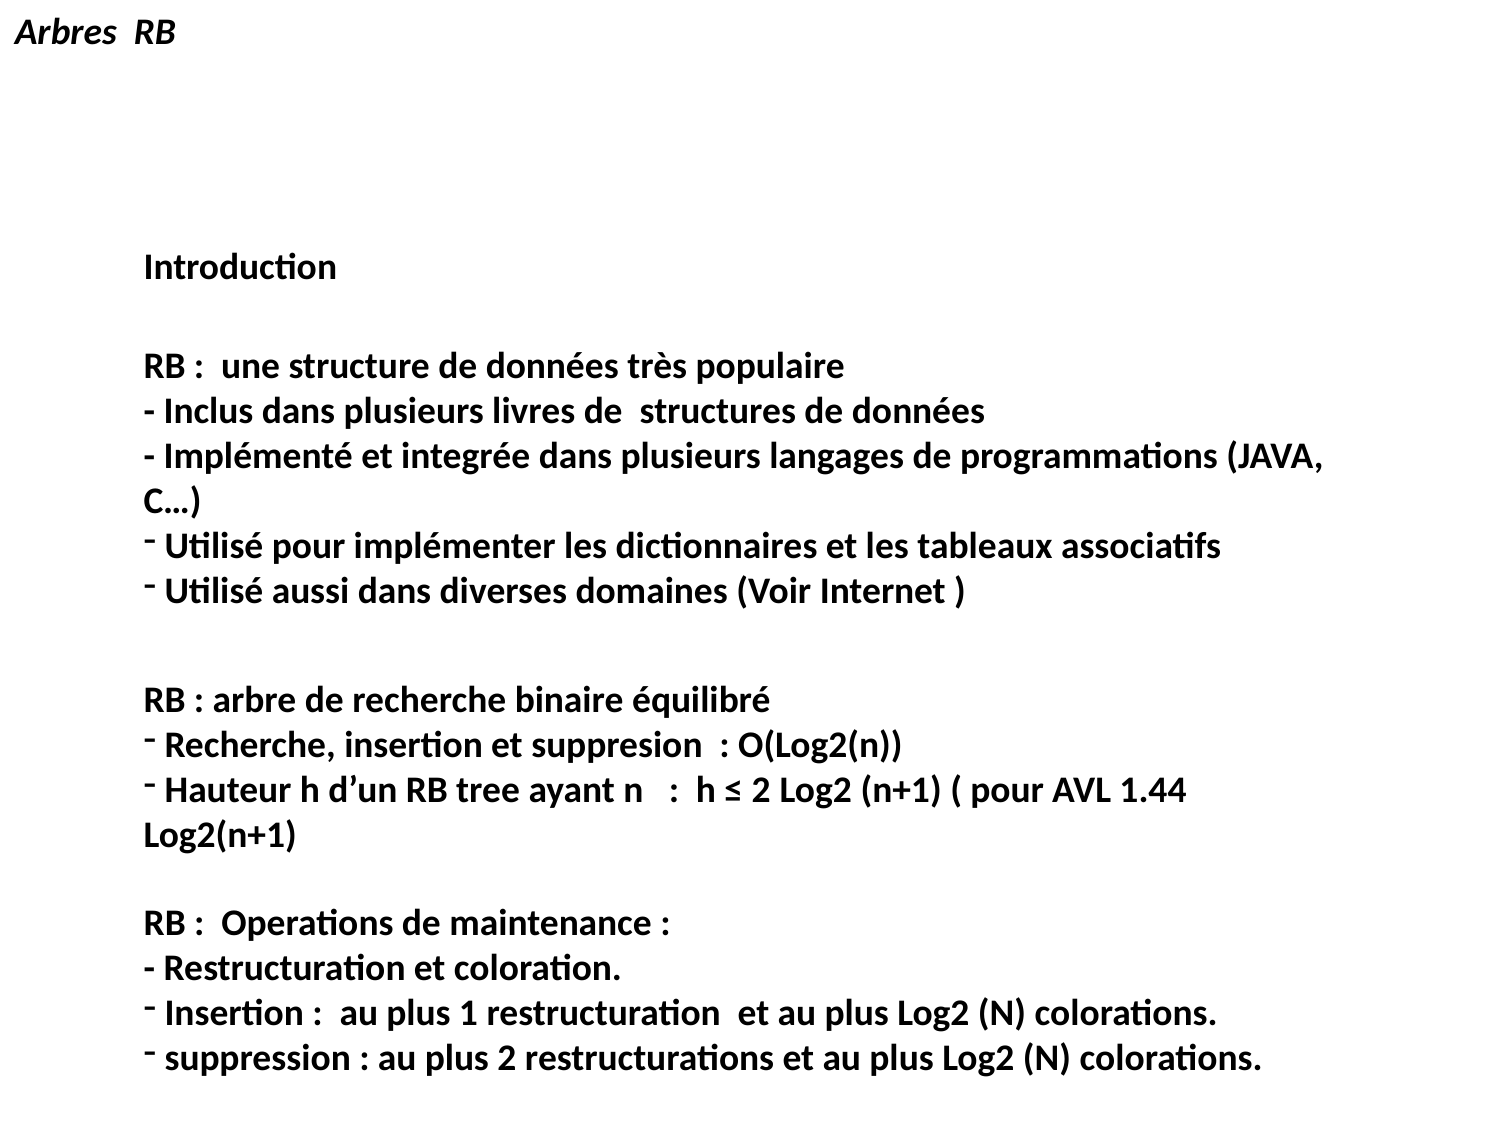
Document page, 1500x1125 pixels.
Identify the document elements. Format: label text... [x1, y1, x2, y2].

text_box Introduction [128, 234, 1137, 295]
text_box RB : Operations de maintenance : - Restructuration et coloration. Insertion : au plus 1 restructuration et au plus Log2 (N) colorations. suppression : au plus 2 restructurations et au plus Log2 (N) colorations. [128, 890, 1289, 1086]
text_box RB : arbre de recherche binaire équilibré Recherche, insertion et suppresion : O(Log2(n)) Hauteur h d’un RB tree ayant n : h ≤ 2 Log2 (n+1) ( pour AVL 1.44 Log2(n+1) [128, 667, 1360, 863]
text_box RB : une structure de données très populaire - Inclus dans plusieurs livres de structures de données - Implémenté et integrée dans plusieurs langages de programmations (JAVA, C…) Utilisé pour implémenter les dictionnaires et les tableaux associatifs Utilisé aussi dans diverses domaines (Voir Internet ) [128, 333, 1360, 618]
text_box Arbres RB [0, 0, 375, 60]
